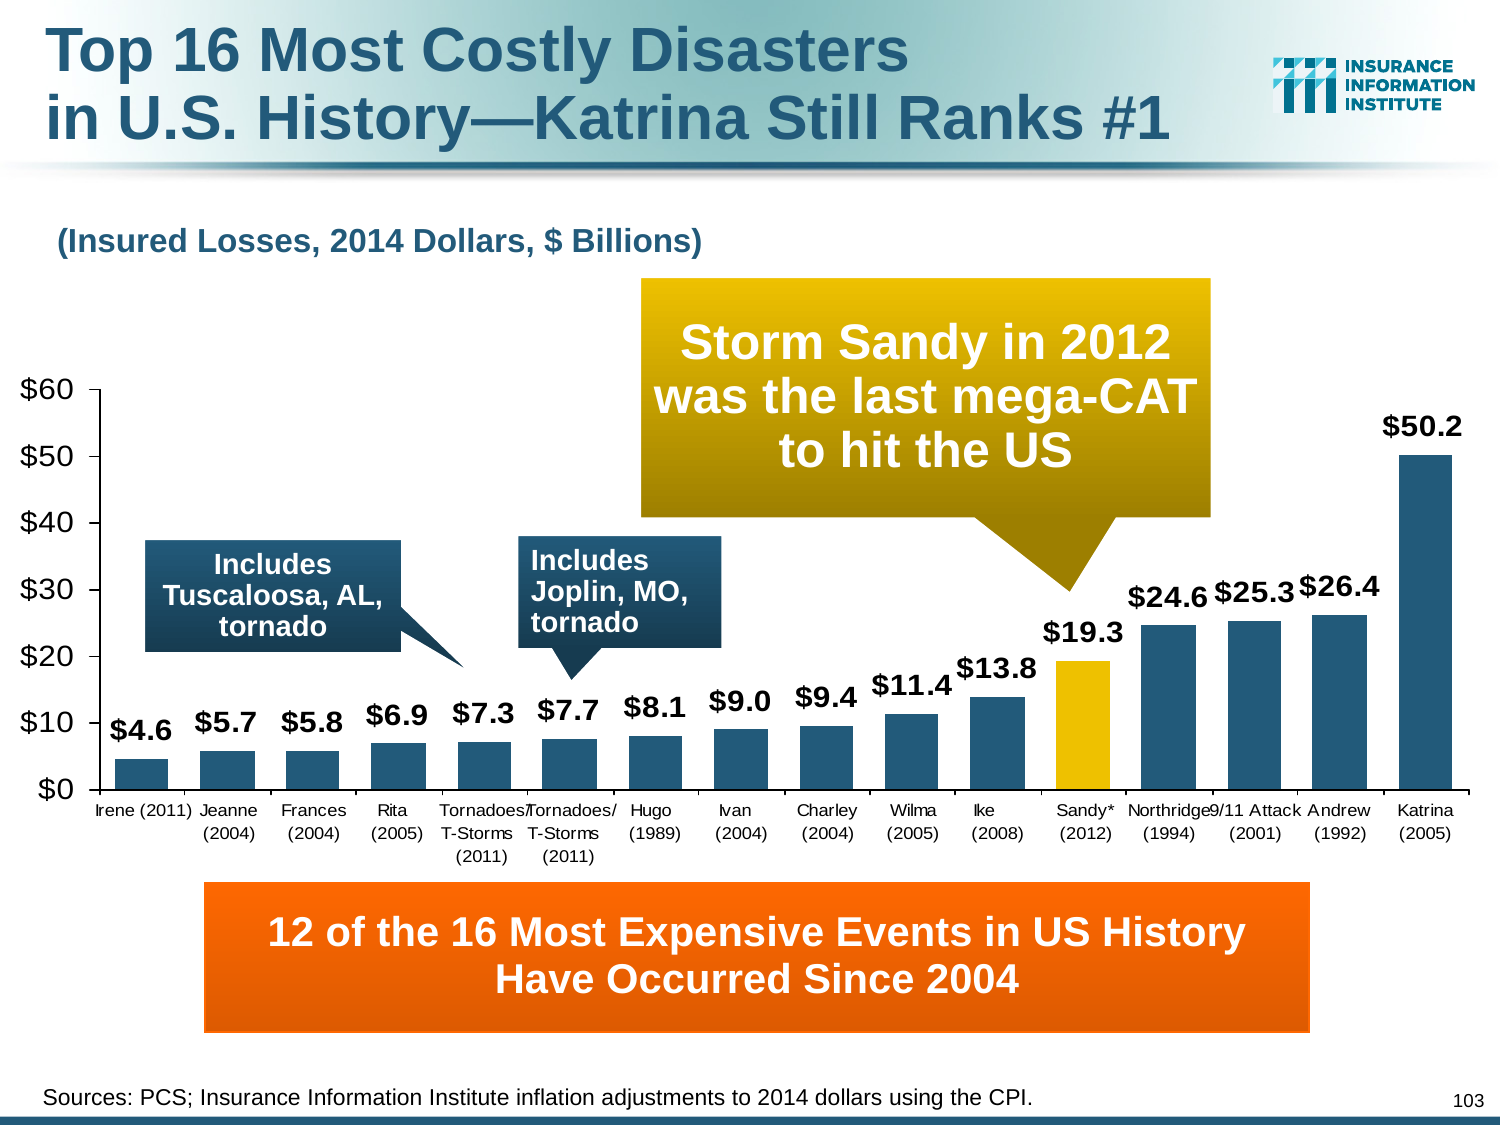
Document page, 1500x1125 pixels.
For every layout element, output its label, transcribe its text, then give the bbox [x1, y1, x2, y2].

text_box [6, 356, 1478, 907]
text_box Storm Sandy in 2012 was the last mega-CAT to hit the US [638, 275, 1213, 355]
title Top 16 Most Costly Disasters in U.S. History—Katrina Still Ranks #1 [37, 14, 1252, 157]
text_box (Insured Losses, 2014 Dollars, $ Billions) [57, 223, 1458, 260]
text_box Sources: PCS; Insurance Information Institute inflation adjustments to 2014 dollars using the CPI. [0, 1053, 1483, 1125]
text_box 12 of the 16 Most Expensive Events in US History Have Occurred Since 2004 [205, 916, 1310, 1033]
picture [0, 0, 1500, 189]
